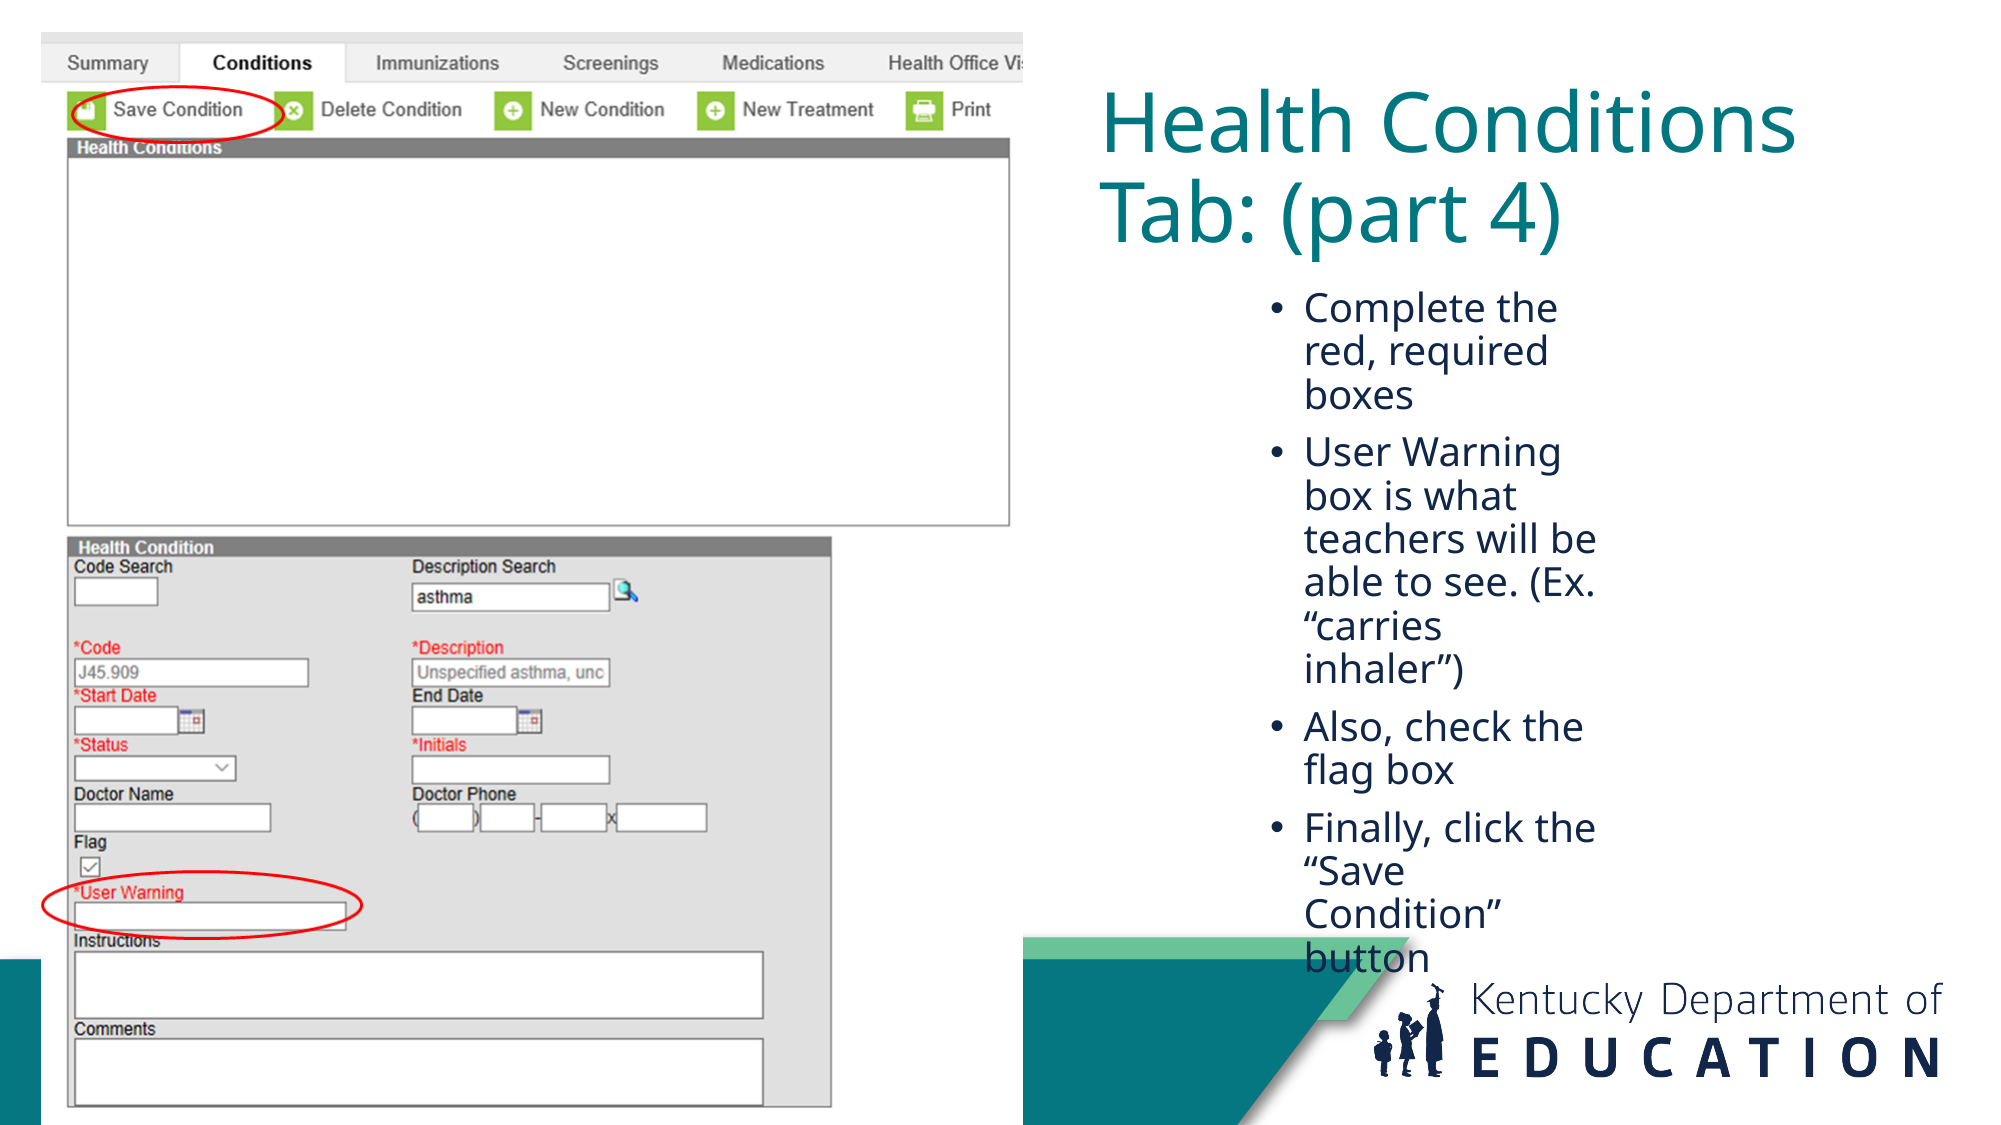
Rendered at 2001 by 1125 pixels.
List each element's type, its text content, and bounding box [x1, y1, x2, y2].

list Complete the red, required boxes User Warning box is what teachers will be able to see. (Ex. “carries inhaler”) Also, check the flag box Finally, click the “Save Condition” button [1255, 280, 1628, 995]
picture [0, 0, 2001, 1125]
title Health Conditions Tab: (part 4) [1084, 47, 1976, 269]
